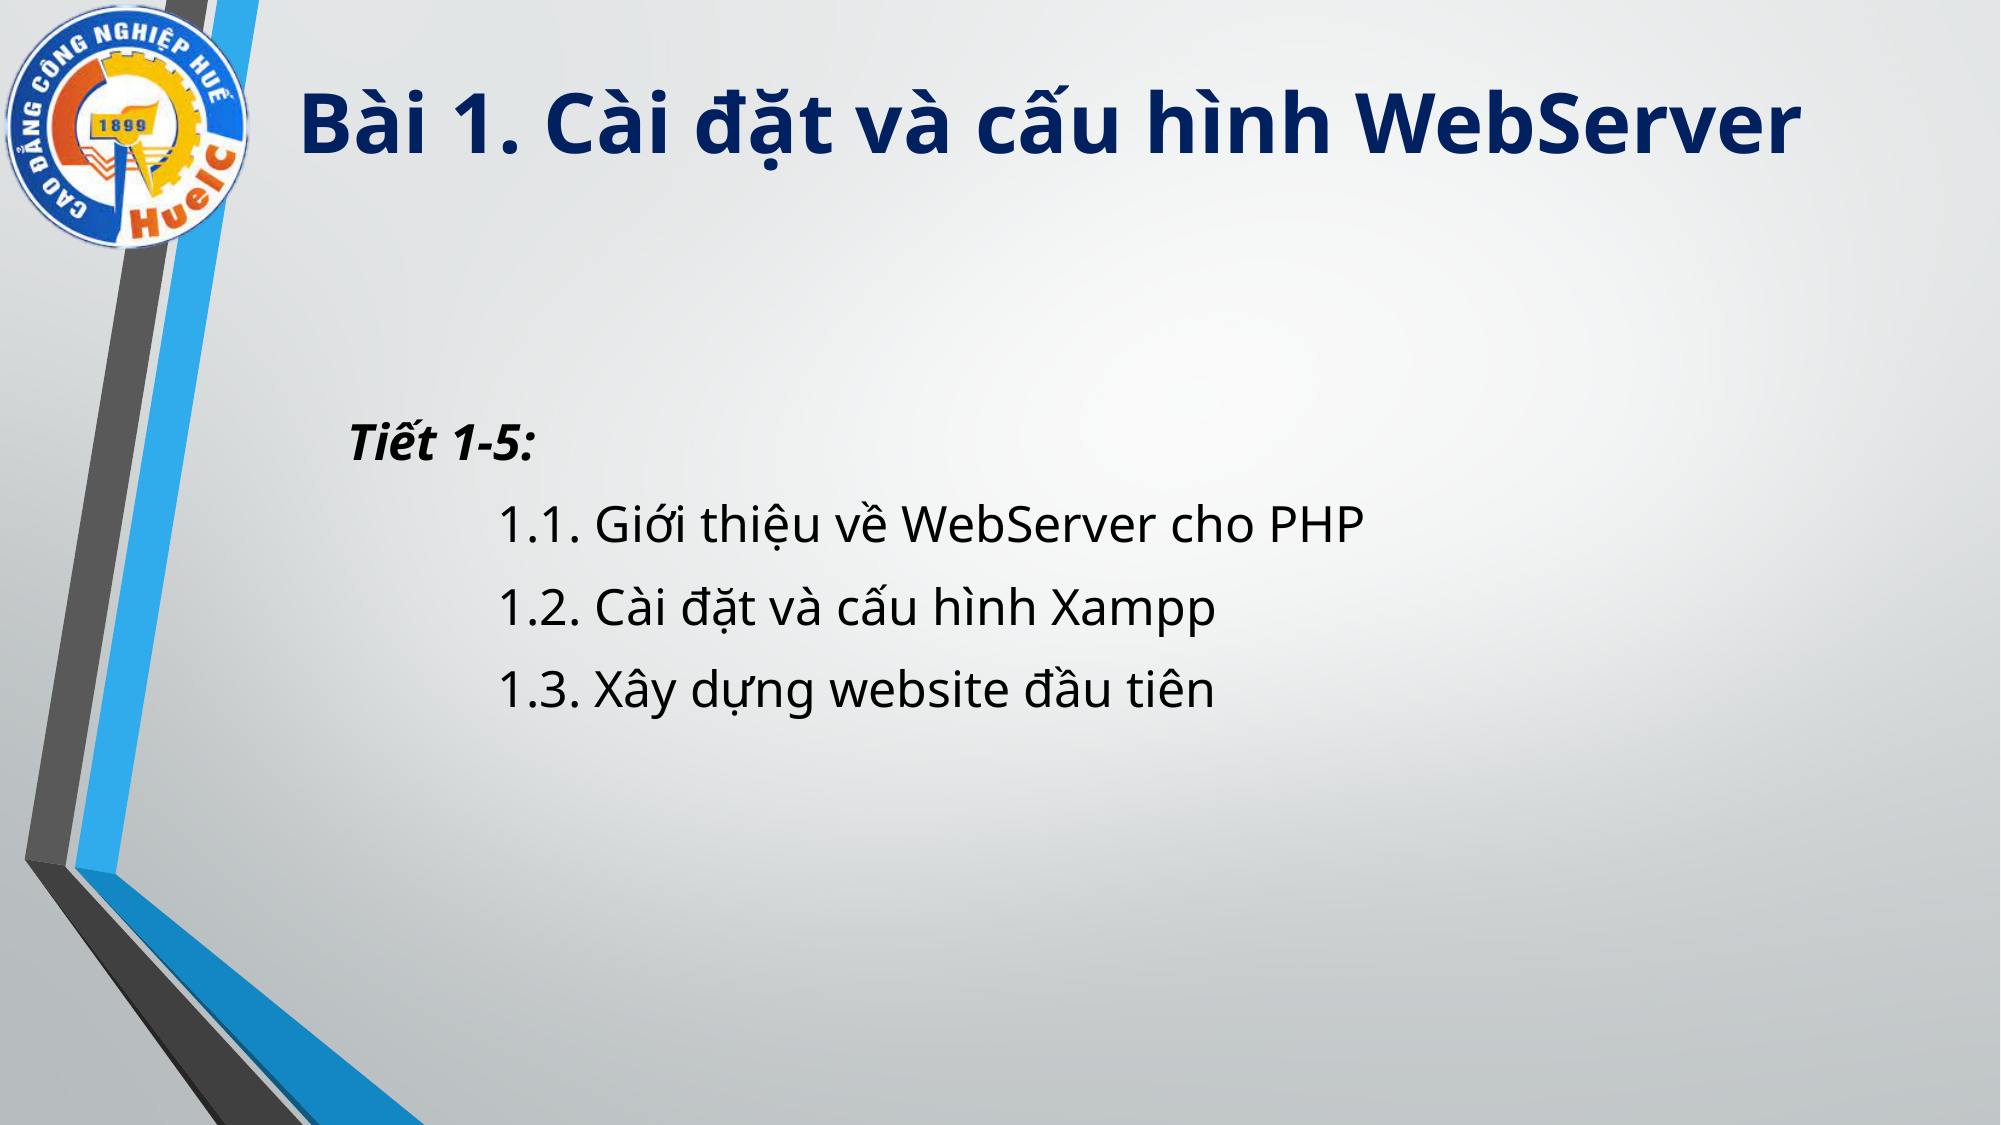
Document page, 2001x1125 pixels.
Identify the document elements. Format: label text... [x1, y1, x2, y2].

list Tiết 1-5: 1.1. Giới thiệu về WebServer cho PHP 1.2. Cài đặt và cấu hình Xampp 1.3. Xây dựng website đầu tiên [332, 228, 1977, 983]
picture [0, 0, 229, 263]
title Bài 1. Cài đặt và cấu hình WebServer [229, 0, 1873, 265]
